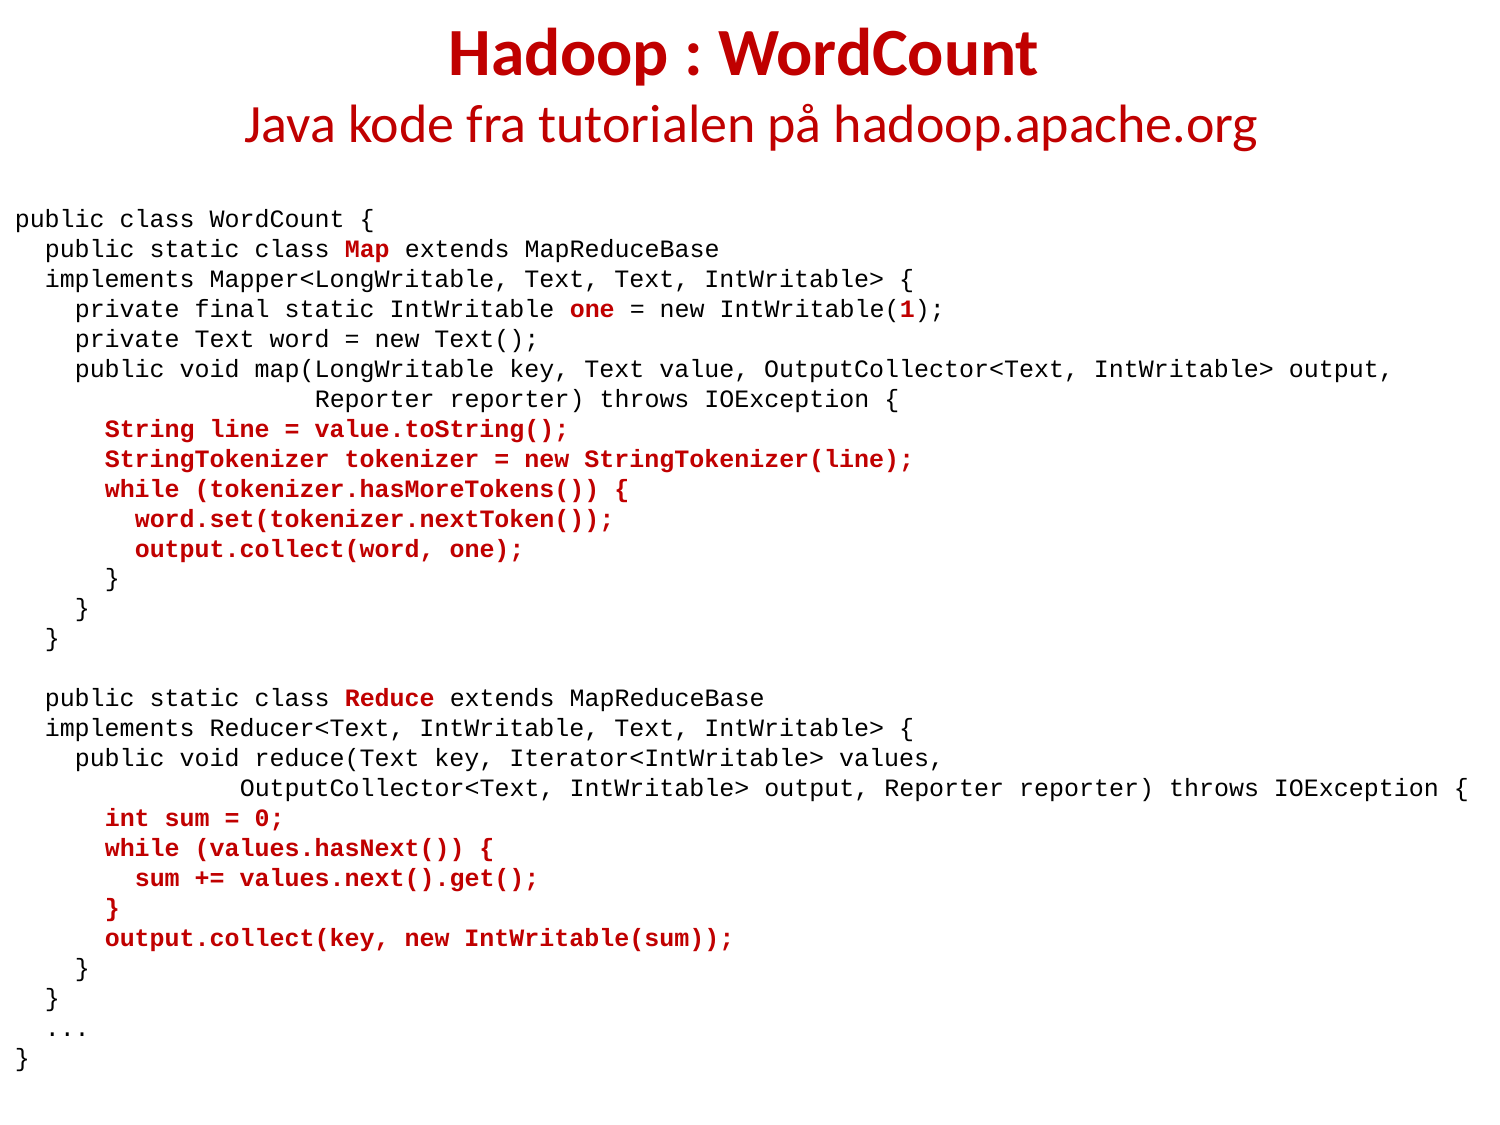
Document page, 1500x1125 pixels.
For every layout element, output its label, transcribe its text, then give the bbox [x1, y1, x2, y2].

text_box public class WordCount { public static class Map extends MapReduceBase implements Mapper<LongWritable, Text, Text, IntWritable> { private final static IntWritable one = new IntWritable(1); private Text word = new Text(); public void map(LongWritable key, Text value, OutputCollector<Text, IntWritable> output, Reporter reporter) throws IOException { String line = value.toString(); StringTokenizer tokenizer = new StringTokenizer(line); while (tokenizer.hasMoreTokens()) { word.set(tokenizer.nextToken()); output.collect(word, one); } } } public static class Reduce extends MapReduceBase implements Reducer<Text, IntWritable, Text, IntWritable> { public void reduce(Text key, Iterator<IntWritable> values, OutputCollector<Text, IntWritable> output, Reporter reporter) throws IOException { int sum = 0; while (values.hasNext()) { sum += values.next().get(); } output.collect(key, new IntWritable(sum)); } } ... } [0, 195, 1500, 1079]
title Hadoop : WordCount Java kode fra tutorialen på hadoop.apache.org [3, 0, 1500, 161]
